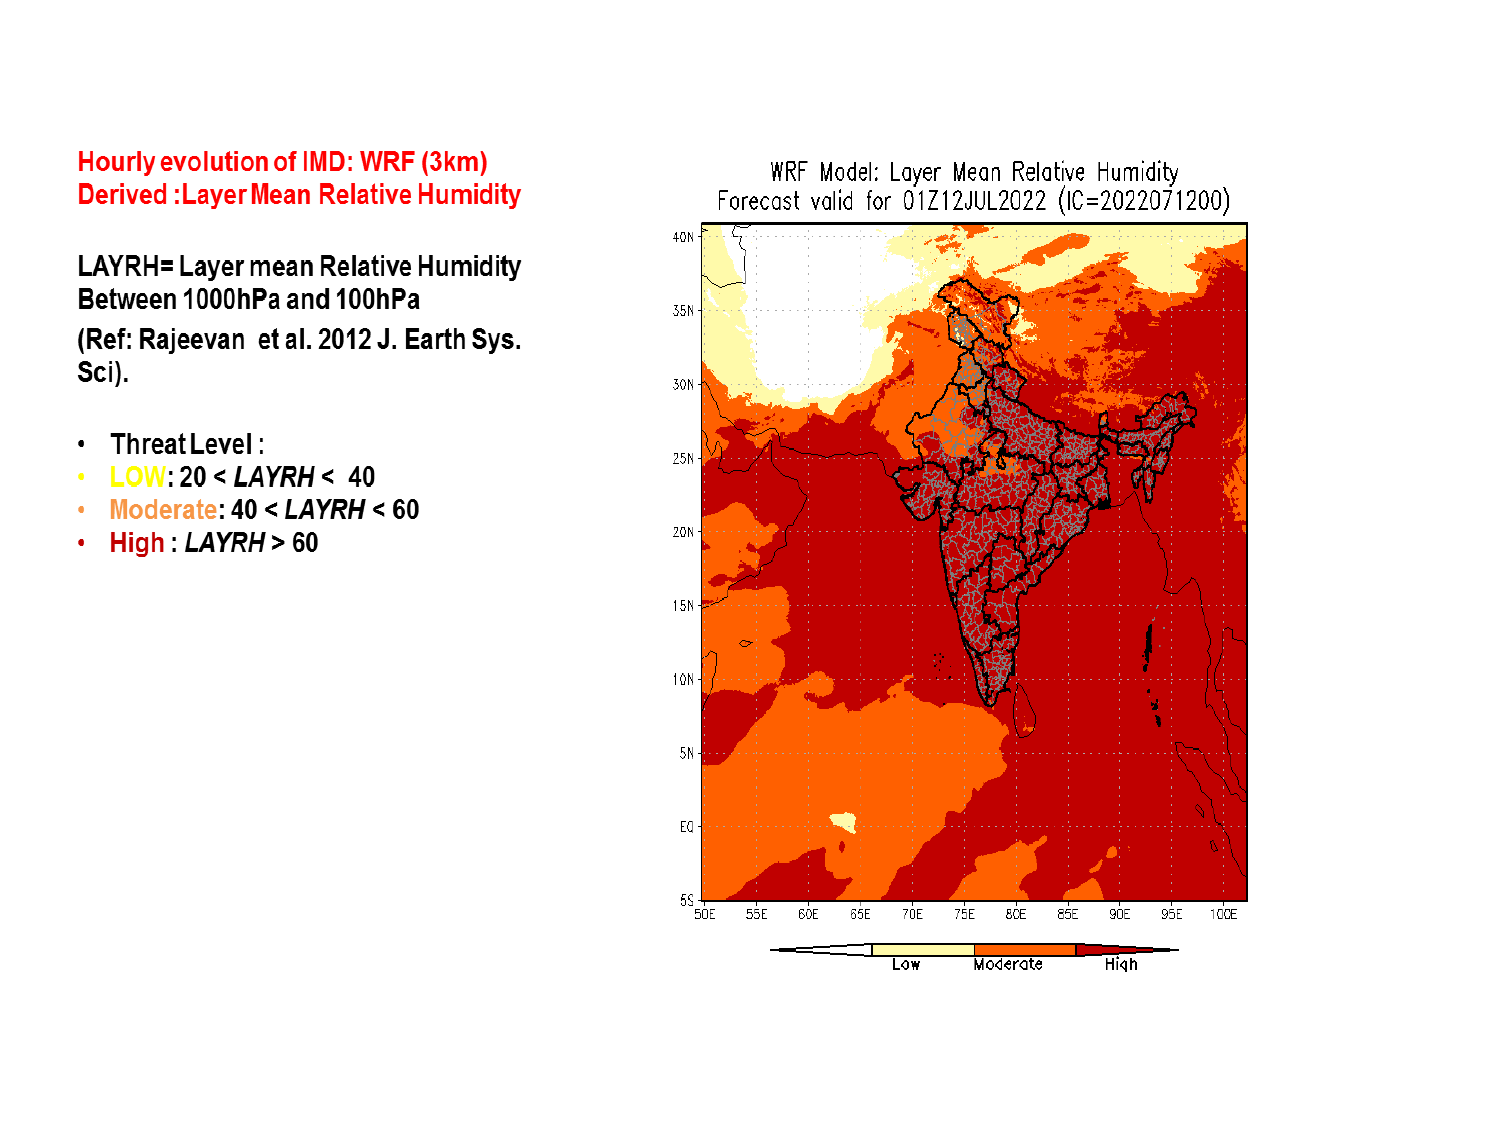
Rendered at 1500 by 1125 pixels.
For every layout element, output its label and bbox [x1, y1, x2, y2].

picture [74, 149, 1426, 976]
